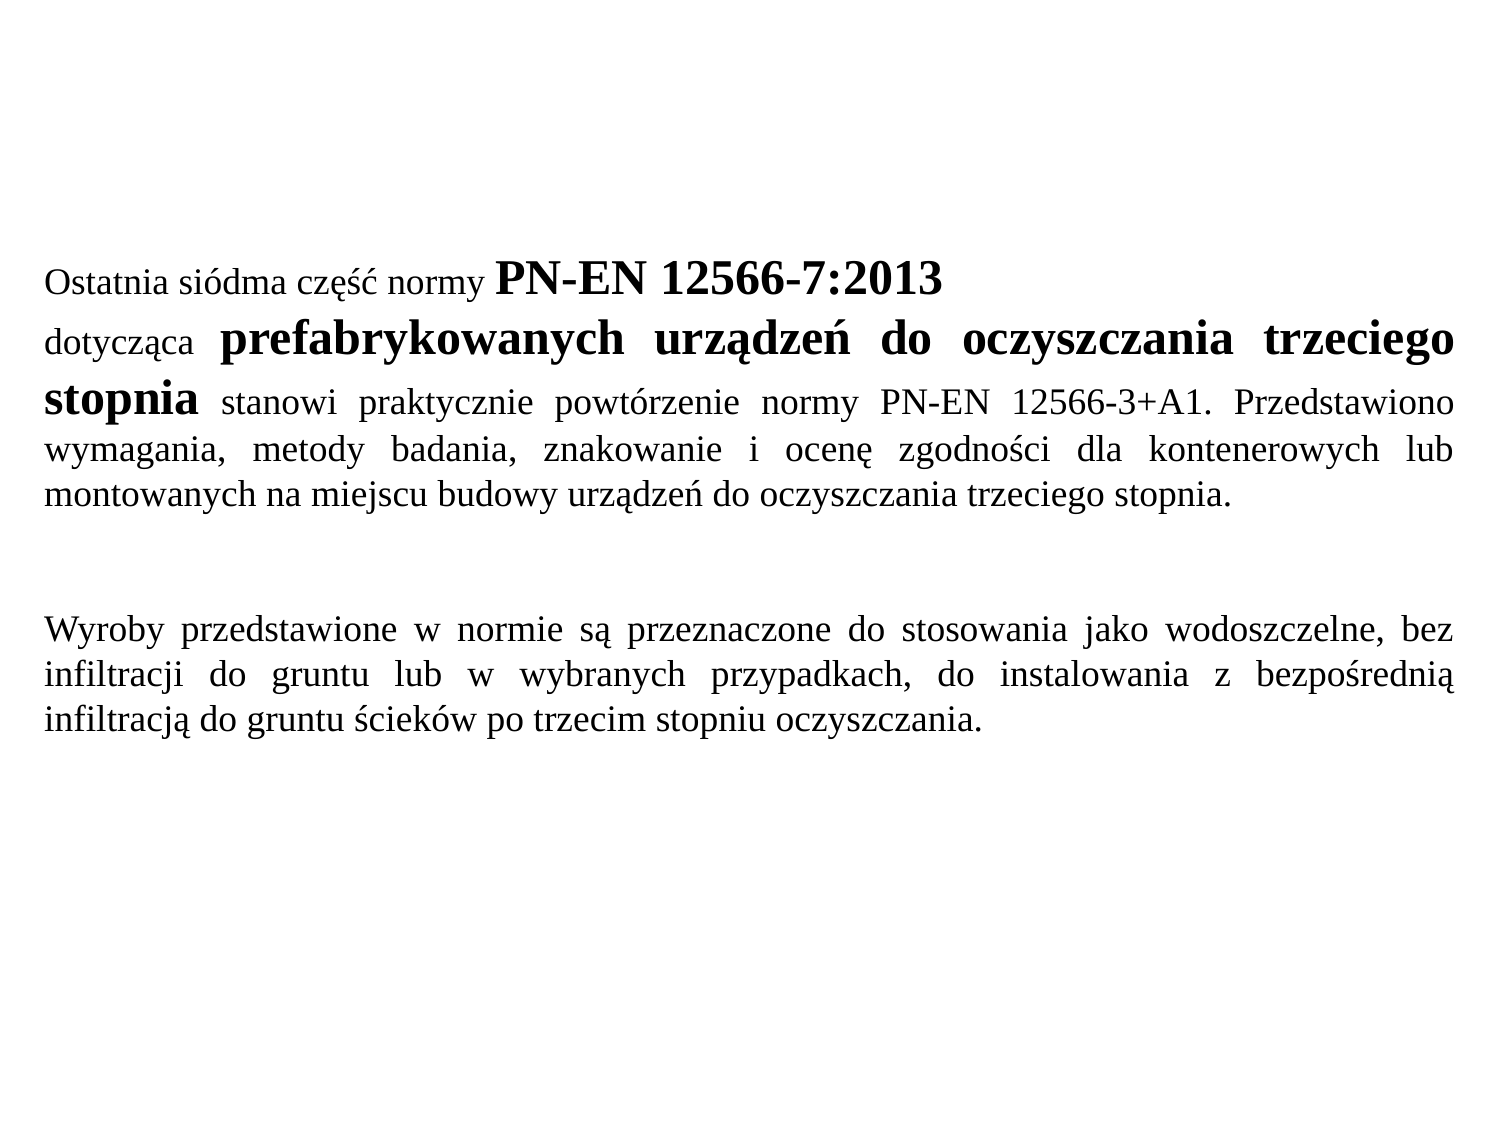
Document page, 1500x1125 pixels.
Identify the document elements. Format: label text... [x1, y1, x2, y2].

text_box Ostatnia siódma część normy PN-EN 12566-7:2013 dotycząca prefabrykowanych urządzeń do oczyszczania trzeciego stopnia stanowi praktycznie powtórzenie normy PN-EN 12566-3+A1. Przedstawiono wymagania, metody badania, znakowanie i ocenę zgodności dla kontenerowych lub montowanych na miejscu budowy urządzeń do oczyszczania trzeciego stopnia. Wyroby przedstawione w normie są przeznaczone do stosowania jako wodoszczelne, bez infiltracji do gruntu lub w wybranych przypadkach, do instalowania z bezpośrednią infiltracją do gruntu ścieków po trzecim stopniu oczyszczania. [29, 236, 1471, 747]
